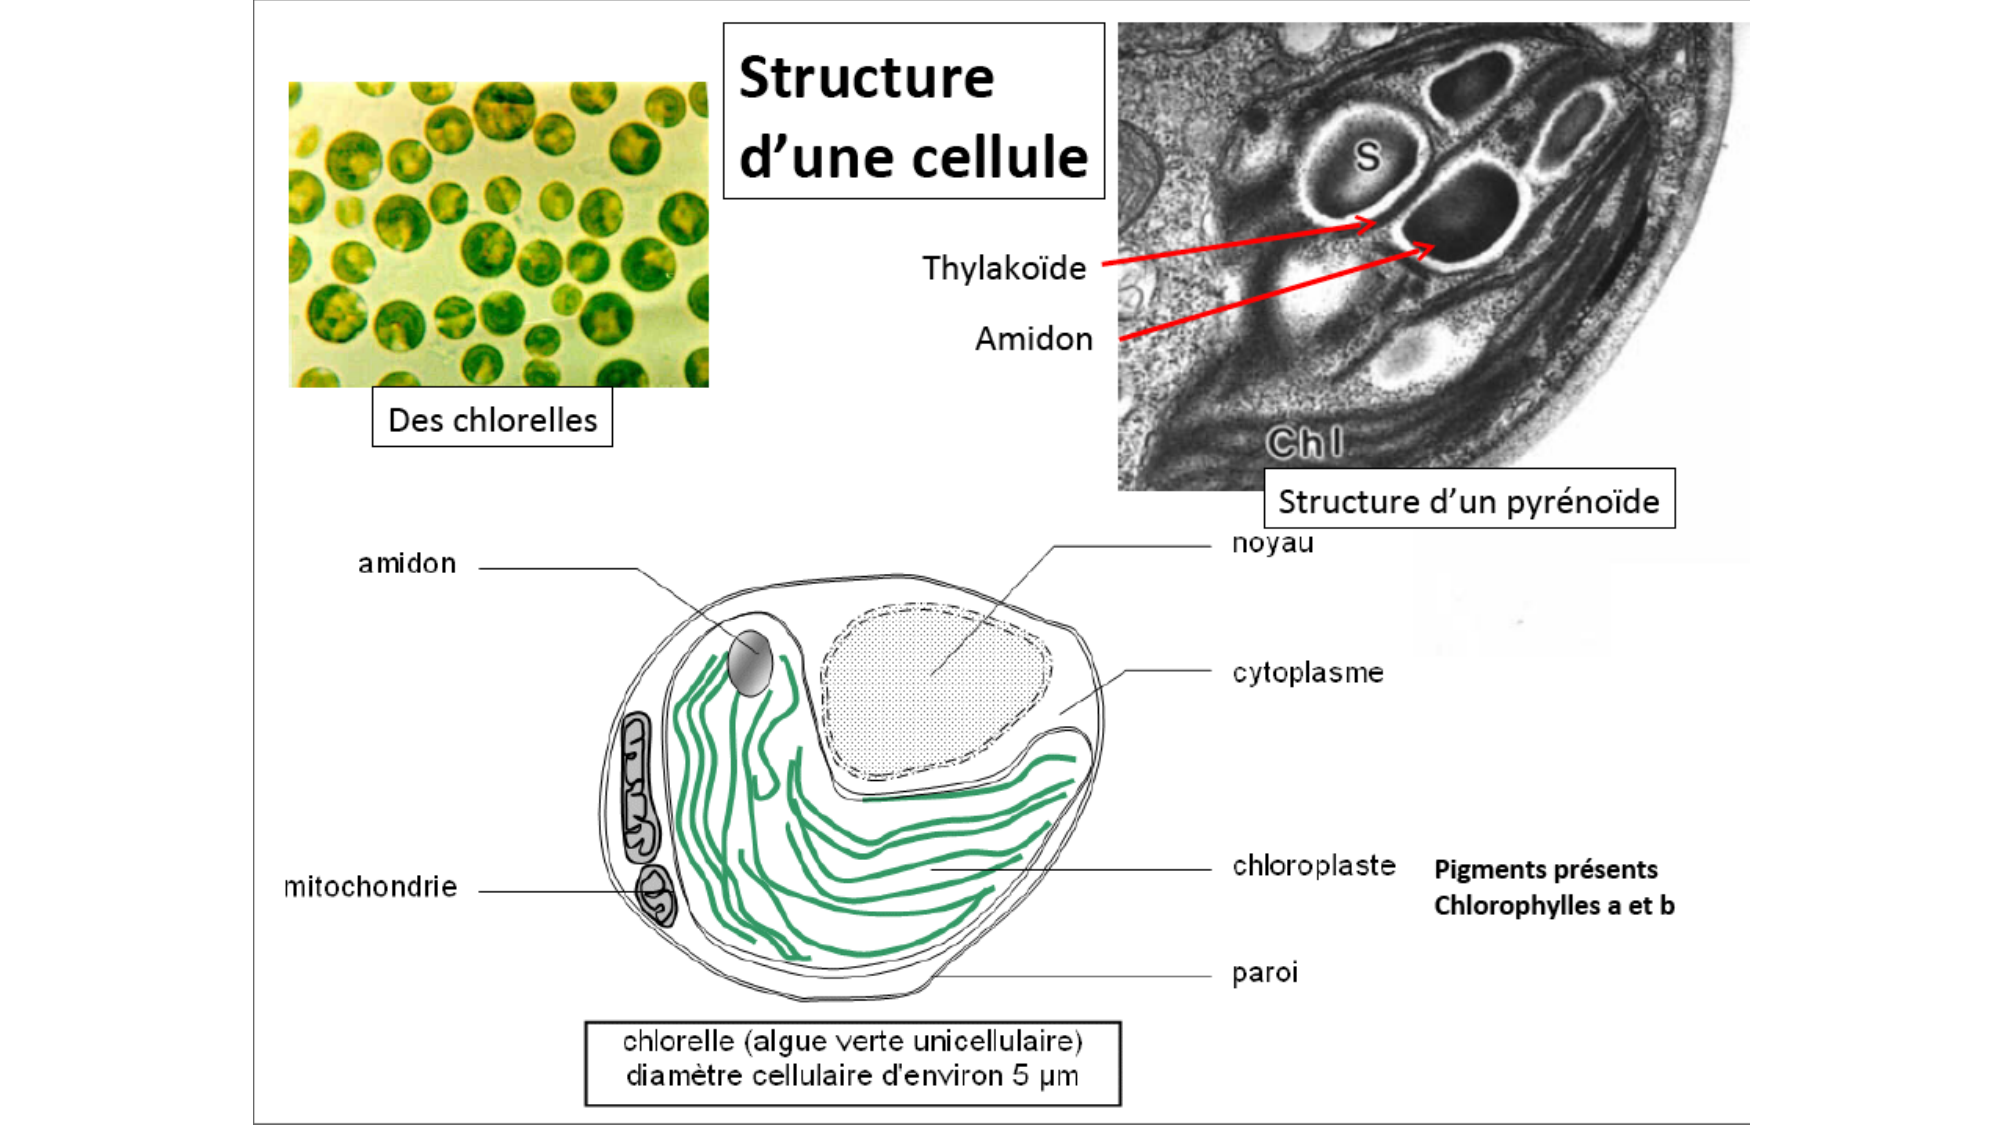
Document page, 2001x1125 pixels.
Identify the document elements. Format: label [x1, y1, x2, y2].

picture [253, 0, 1750, 1125]
